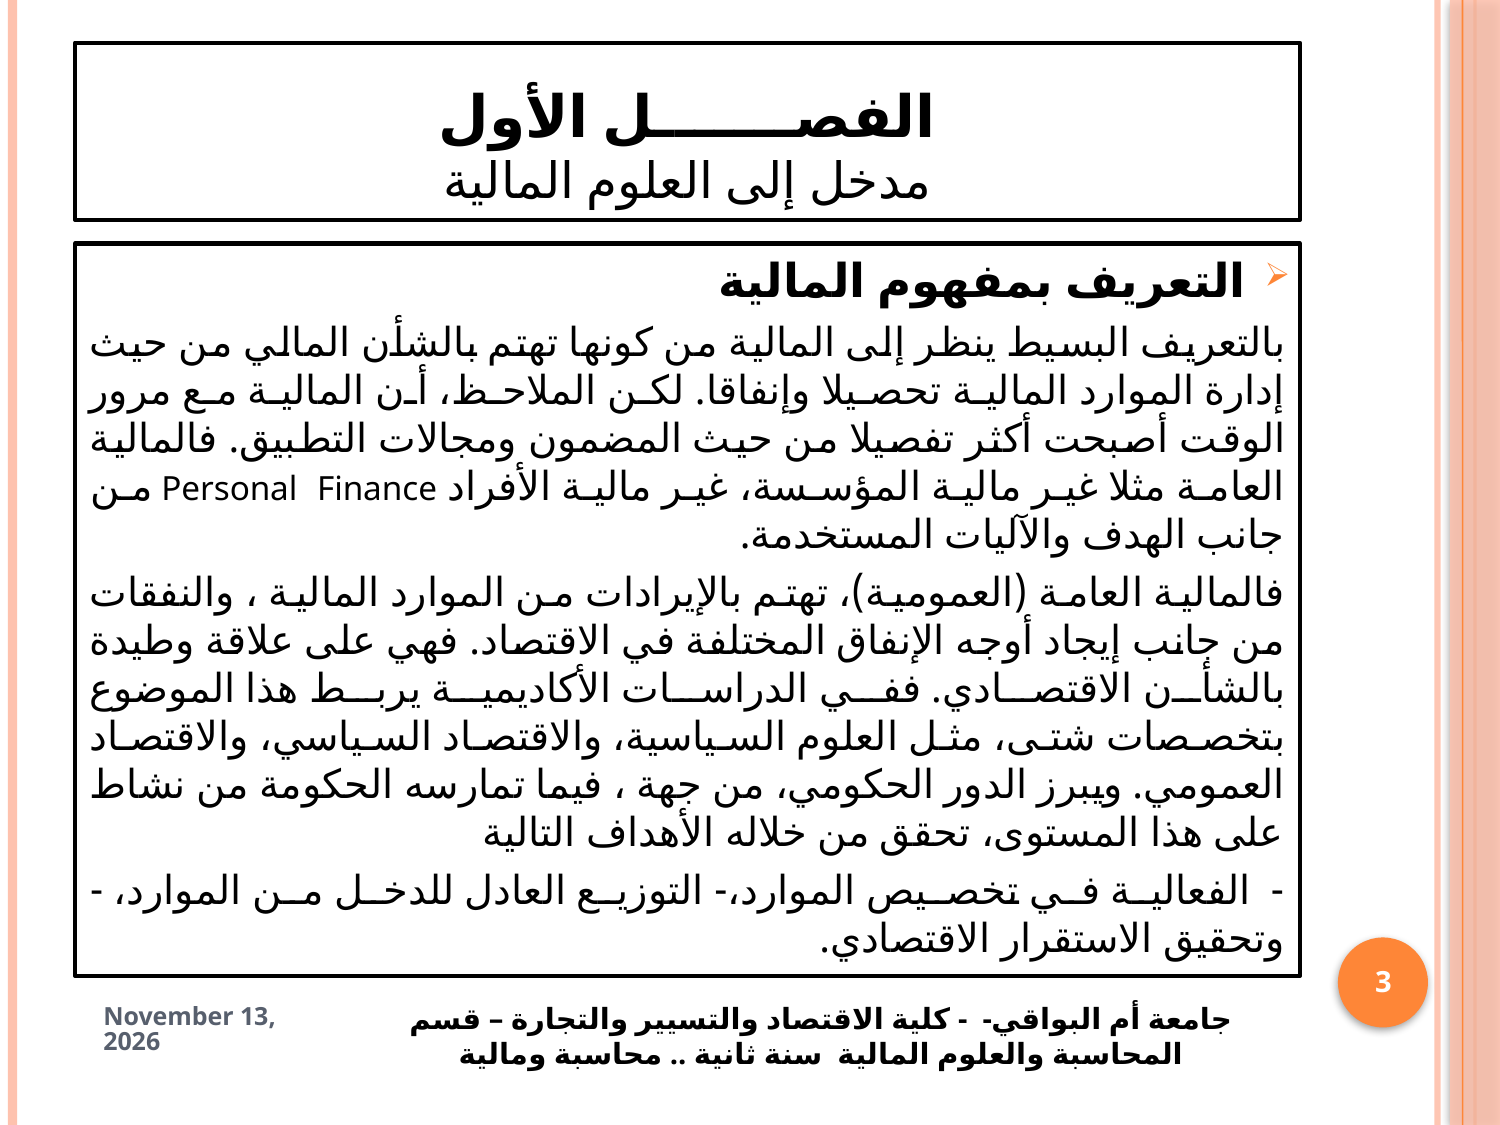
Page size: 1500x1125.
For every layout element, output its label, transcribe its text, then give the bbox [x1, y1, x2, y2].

footer جامعة أم البواقي- - كلية الاقتصاد والتسيير والتجارة – قسم المحاسبة والعلوم المالية سنة ثانية .. محاسبة ومالية [336, 987, 1306, 1084]
title الفصـــــــل الأول مدخل إلى العلوم المالية [73, 41, 1302, 222]
list التعريف بمفهوم المالية بالتعريف البسيط ينظر إلى المالية من كونها تهتم بالشأن المالي من حيث إدارة الموارد المالية تحصيلا وإنفاقا. لكن الملاحظ، أن المالية مع مرور الوقت أصبحت أكثر تفصيلا من حيث المضمون ومجالات التطبيق. فالمالية العامة مثلا غير مالية المؤسسة، غير مالية الأفراد Personal Finance من جانب الهدف والآليات المستخدمة. فالمالية العامة (العمومية)، تهتم بالإيرادات من الموارد المالية ، والنفقات من جانب إيجاد أوجه الإنفاق المختلفة في الاقتصاد. فهي على علاقة وطيدة بالشأن الاقتصادي. ففي الدراسات الأكاديمية يربط هذا الموضوع بتخصصات شتى، مثل العلوم السياسية، والاقتصاد السياسي، والاقتصاد العمومي. ويبرز الدور الحكومي، من جهة ، فيما تمارسه الحكومة من نشاط على هذا المستوى، تحقق من خلاله الأهداف التالية - الفعالية في تخصيص الموارد،- التوزيع العادل للدخل من الموارد، - وتحقيق الاستقرار الاقتصادي. [73, 241, 1302, 978]
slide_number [88, 987, 312, 1047]
slide_number 3 [1333, 940, 1434, 1027]
